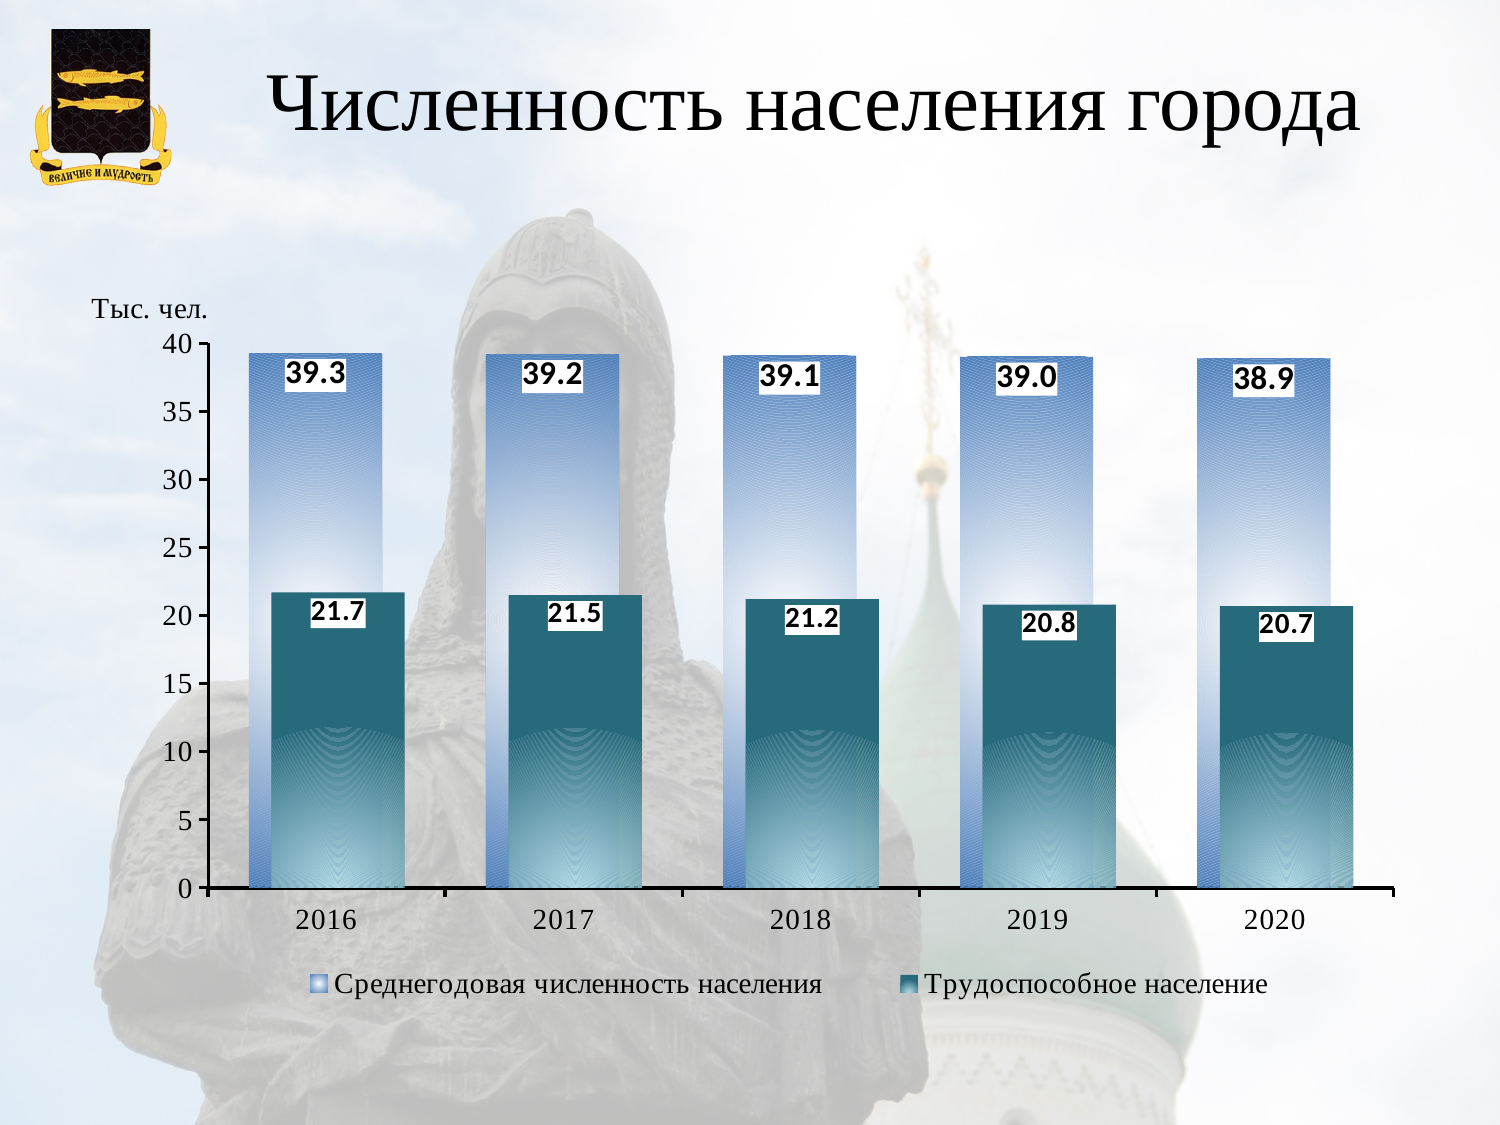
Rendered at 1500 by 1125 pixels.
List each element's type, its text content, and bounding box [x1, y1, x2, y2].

picture [29, 28, 172, 186]
title Численность населения города [176, 45, 1460, 149]
chart [76, 243, 1500, 1029]
